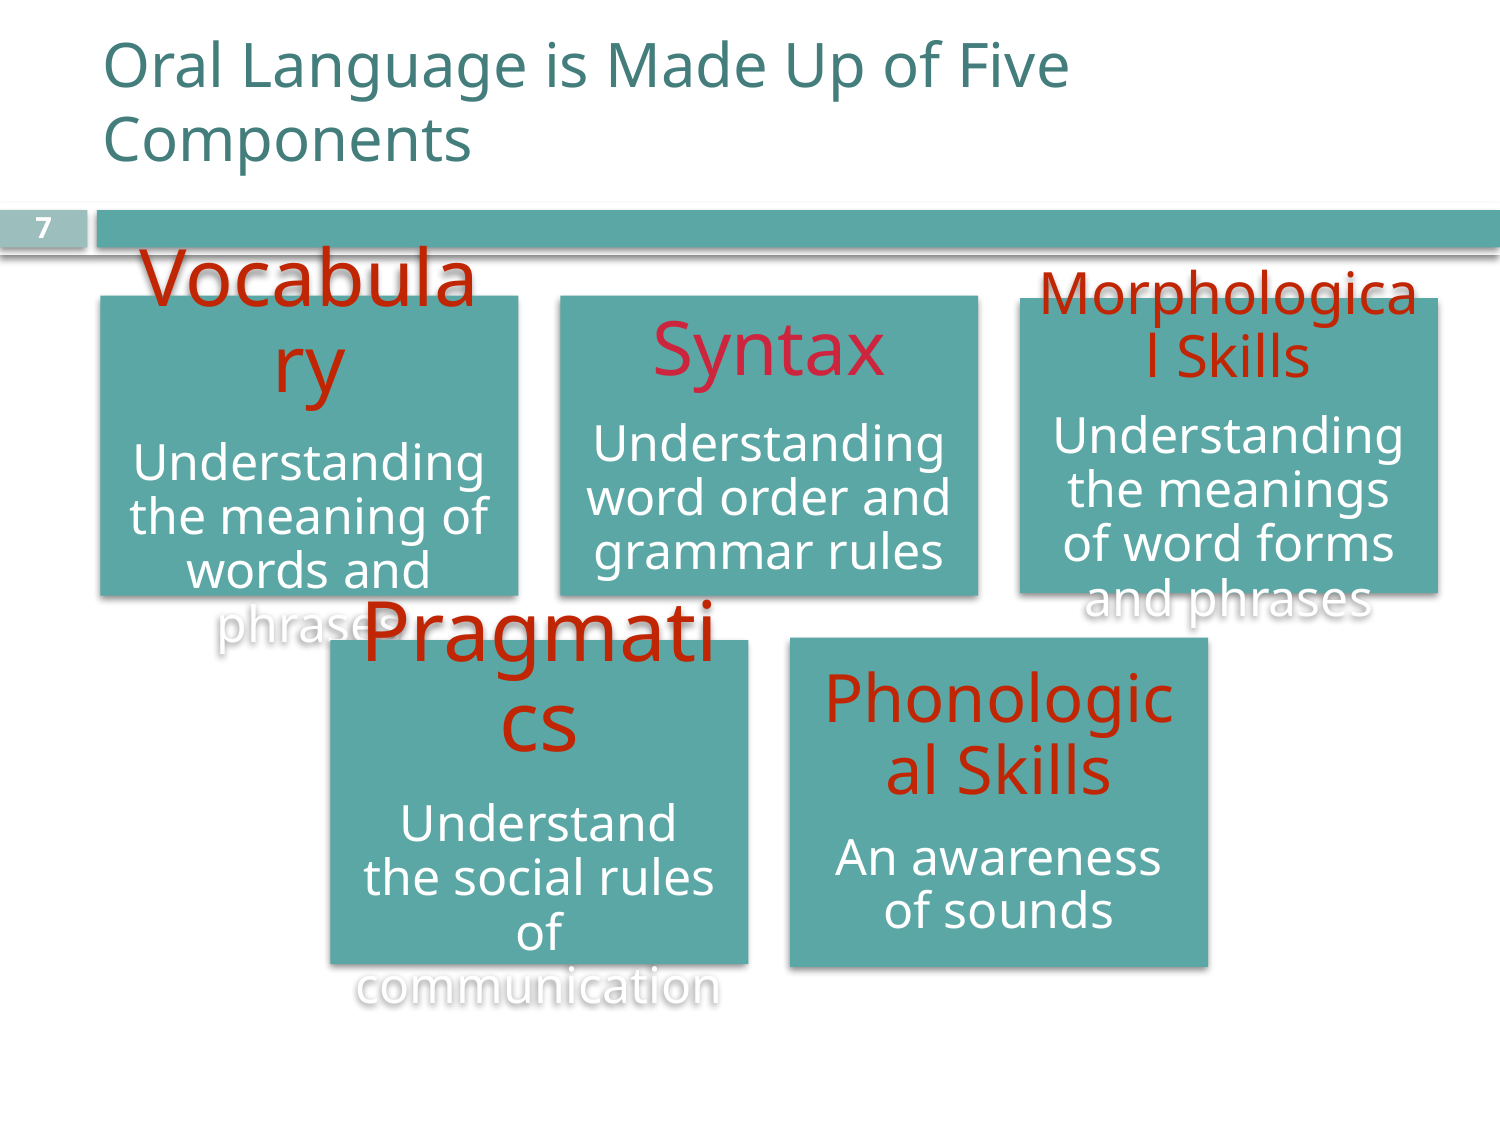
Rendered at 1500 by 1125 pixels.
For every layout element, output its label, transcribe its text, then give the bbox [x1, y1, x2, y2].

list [100, 262, 1439, 1001]
slide_number 7 [0, 208, 88, 249]
title Oral Language is Made Up of Five Components [87, 18, 1425, 182]
